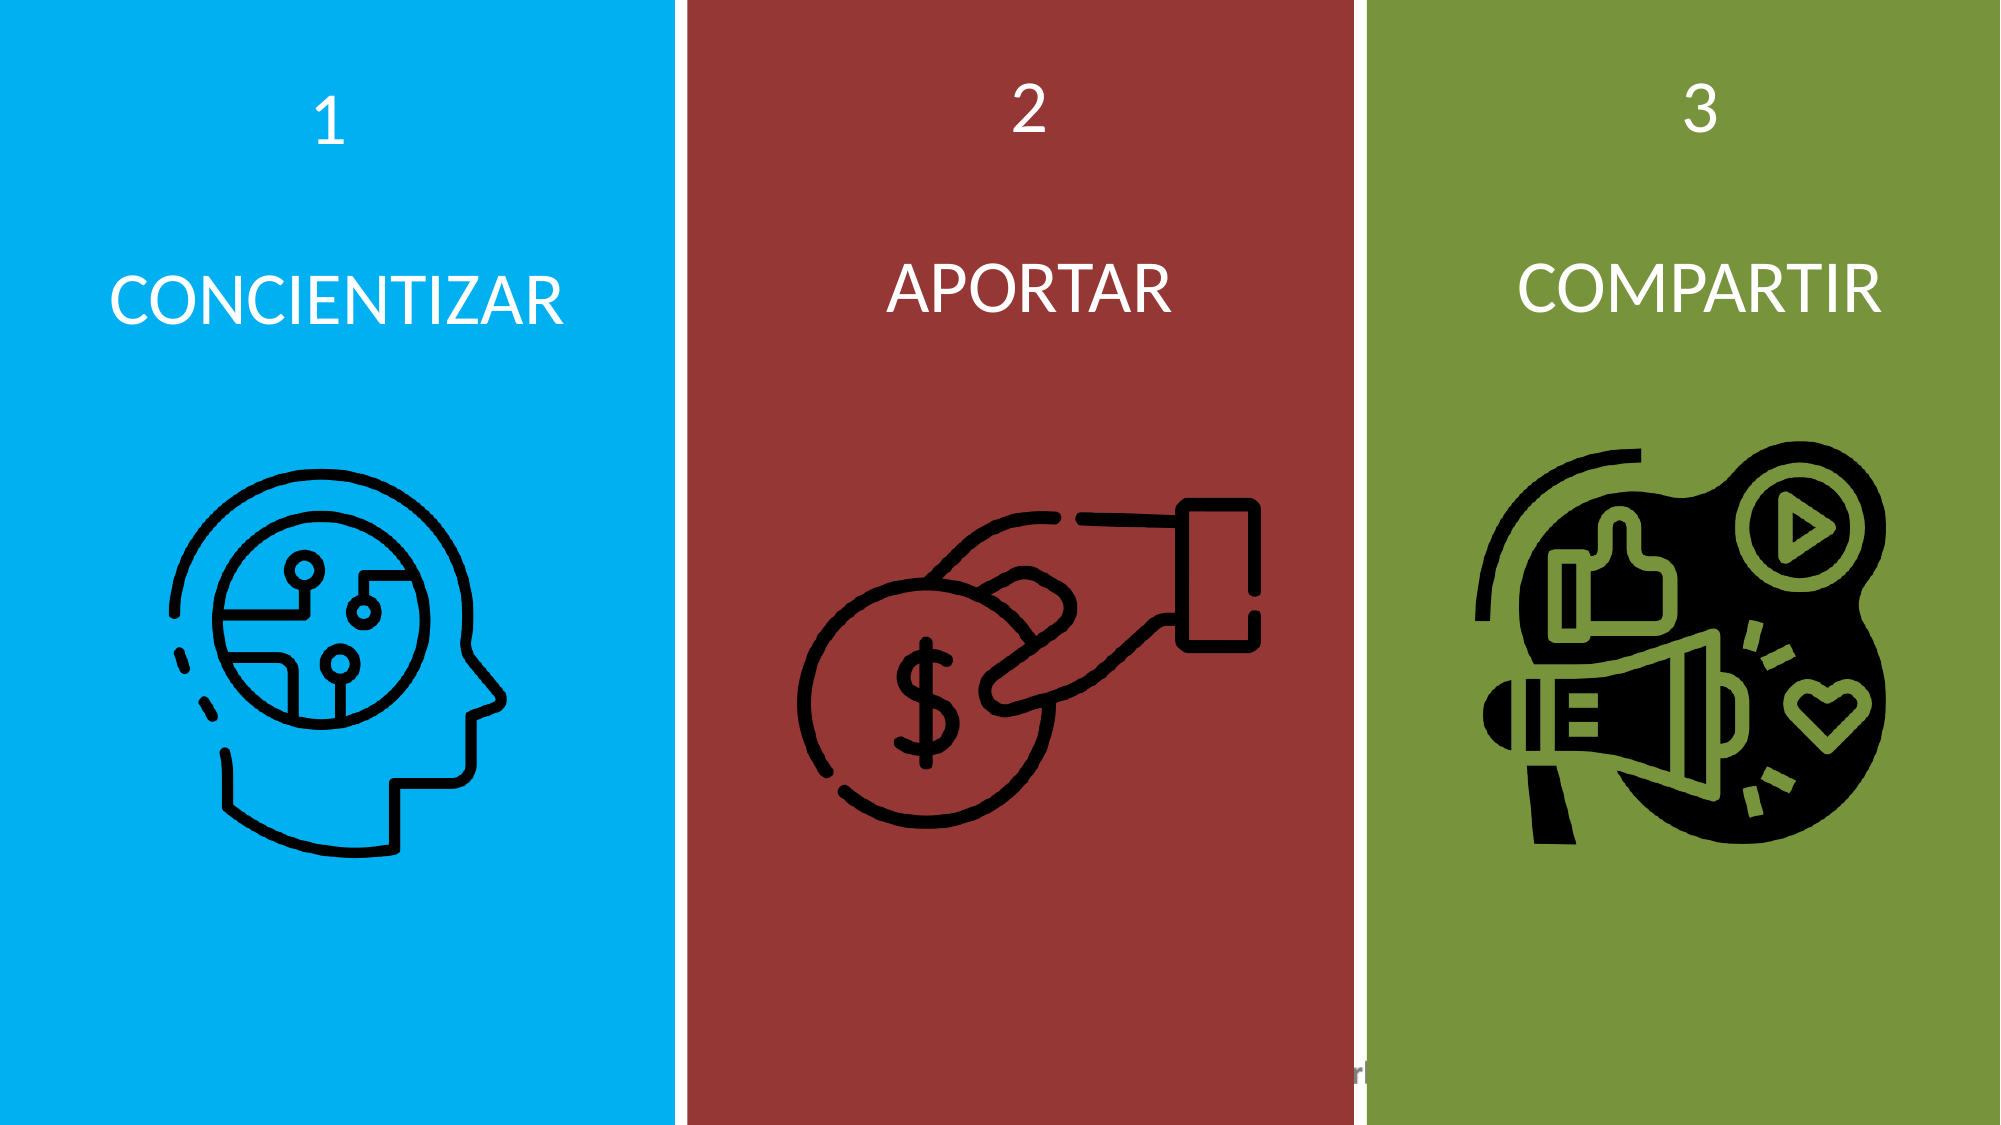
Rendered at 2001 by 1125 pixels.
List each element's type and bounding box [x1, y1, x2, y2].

text_box [1366, 0, 2000, 1125]
text_box [0, 0, 676, 1125]
text_box [687, 0, 1364, 1125]
